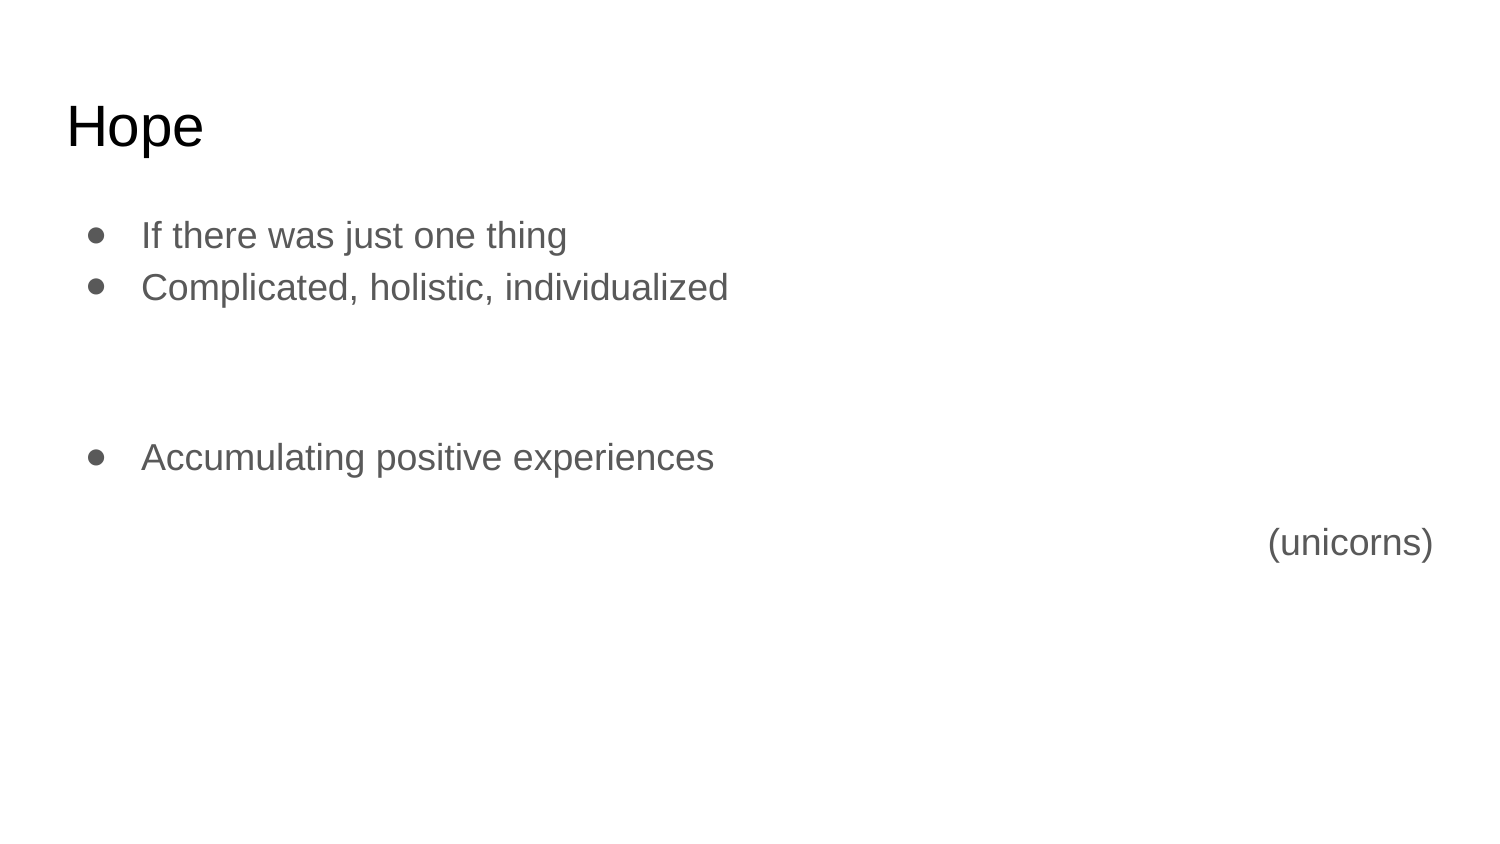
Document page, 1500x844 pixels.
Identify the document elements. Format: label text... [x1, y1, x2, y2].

title Hope [51, 72, 1449, 167]
list If there was just one thing Complicated, holistic, individualized Accumulating positive experiences (unicorns) [51, 189, 1449, 750]
